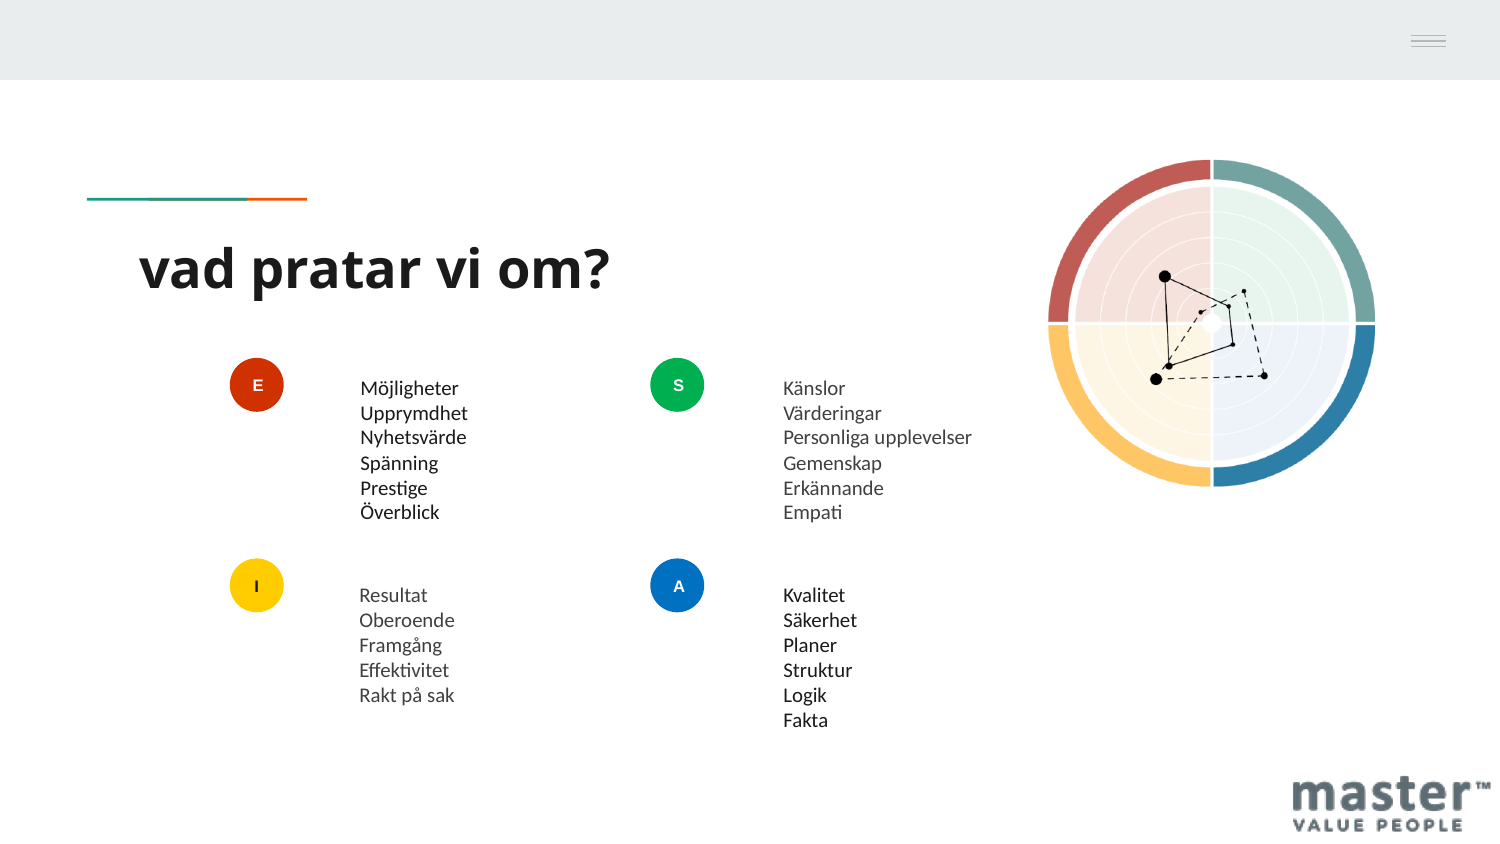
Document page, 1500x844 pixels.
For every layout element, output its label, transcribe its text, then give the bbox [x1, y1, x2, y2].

list Möjligheter Upprymdhet Nyhetsvärde Spänning Prestige Överblick [301, 359, 754, 665]
text_box Känslor Värderingar Personliga upplevelser Gemenskap Erkännande Empati [754, 359, 1500, 665]
title vad pratar vi om? [1381, 219, 1386, 308]
title vad pratar vi om? [124, 219, 1040, 308]
text_box I [229, 558, 284, 613]
picture [1292, 775, 1492, 833]
text_box Kvalitet Säkerhet Planer Struktur Logik Fakta [754, 566, 1416, 832]
text_box S [650, 357, 705, 412]
text_box A [658, 558, 697, 566]
text_box E [229, 357, 284, 412]
text_box Resultat Oberoende Framgång Effektivitet Rakt på sak [330, 566, 754, 832]
picture [1045, 158, 1376, 488]
